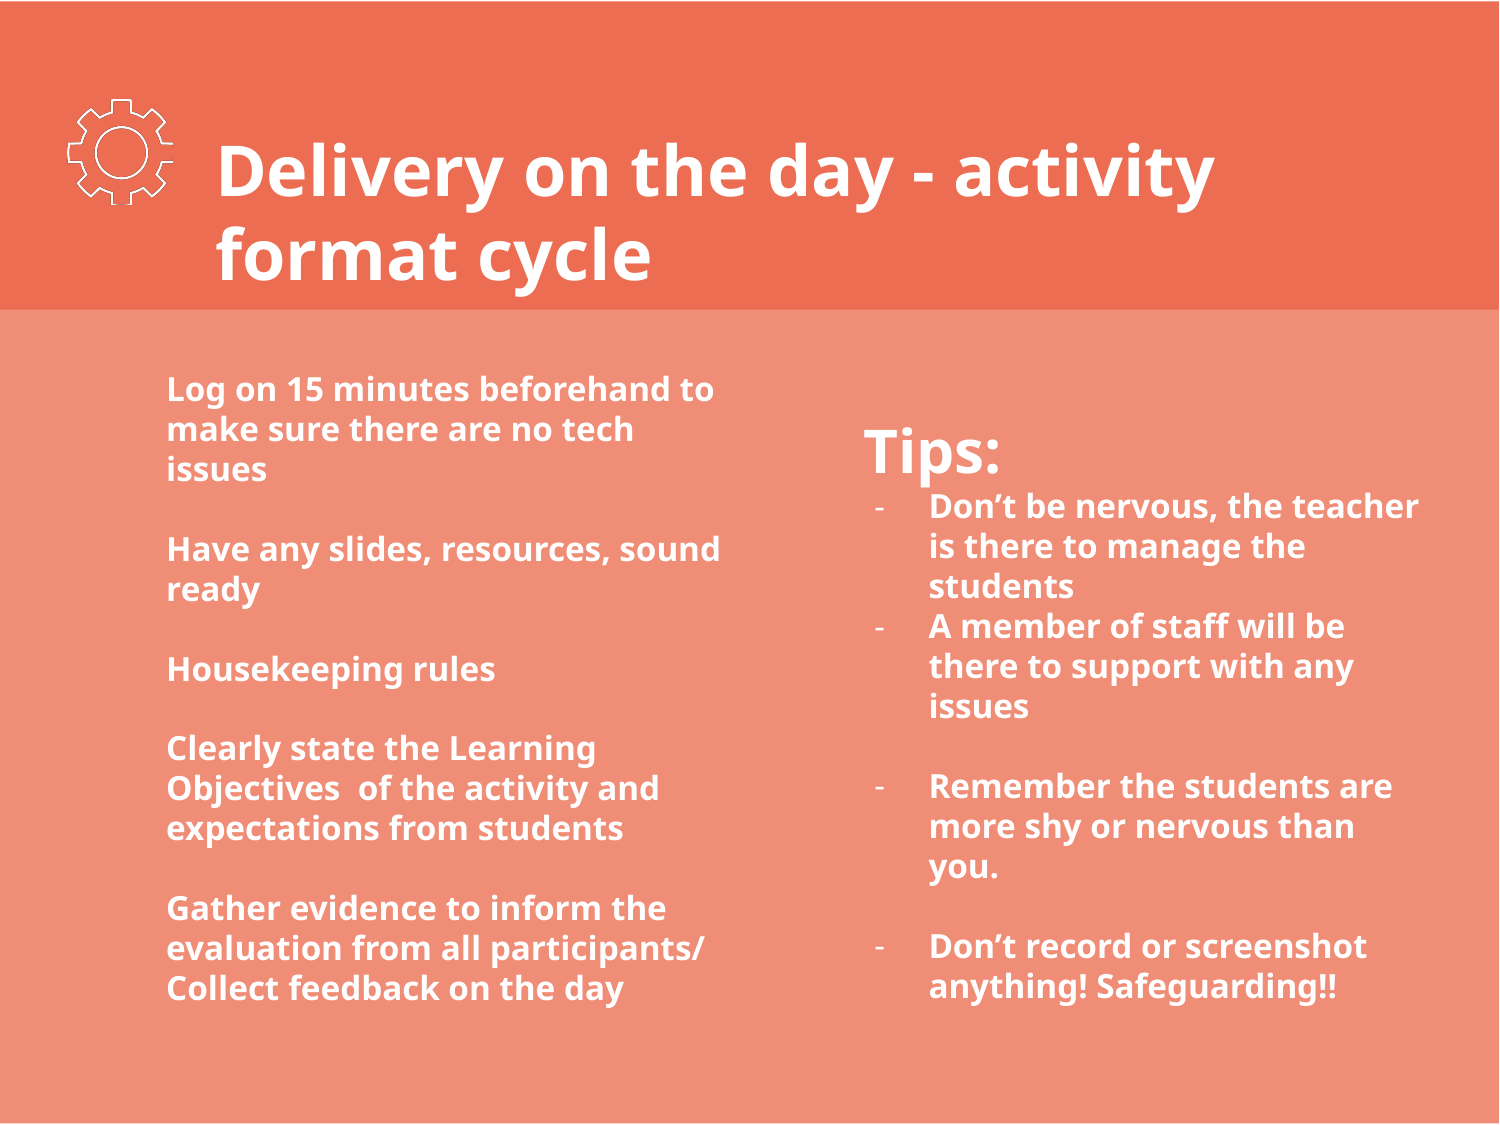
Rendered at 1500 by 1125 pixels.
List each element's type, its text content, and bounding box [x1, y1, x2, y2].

text_box Log on 15 minutes beforehand to make sure there are no tech issues Have any slides, resources, sound ready Housekeeping rules Clearly state the Learning Objectives of the activity and expectations from students Gather evidence to inform the evaluation from all participants/ Collect feedback on the day [151, 360, 757, 1085]
text_box Tips: Don’t be nervous, the teacher is there to manage the students A member of staff will be there to support with any issues Remember the students are more shy or nervous than you. Don’t record or screenshot anything! Safeguarding!! [838, 360, 1445, 1061]
text_box [0, 1, 1499, 310]
text_box [0, 310, 1499, 1124]
text_box Delivery on the day - activity format cycle [213, 124, 1401, 212]
picture [66, 99, 173, 206]
